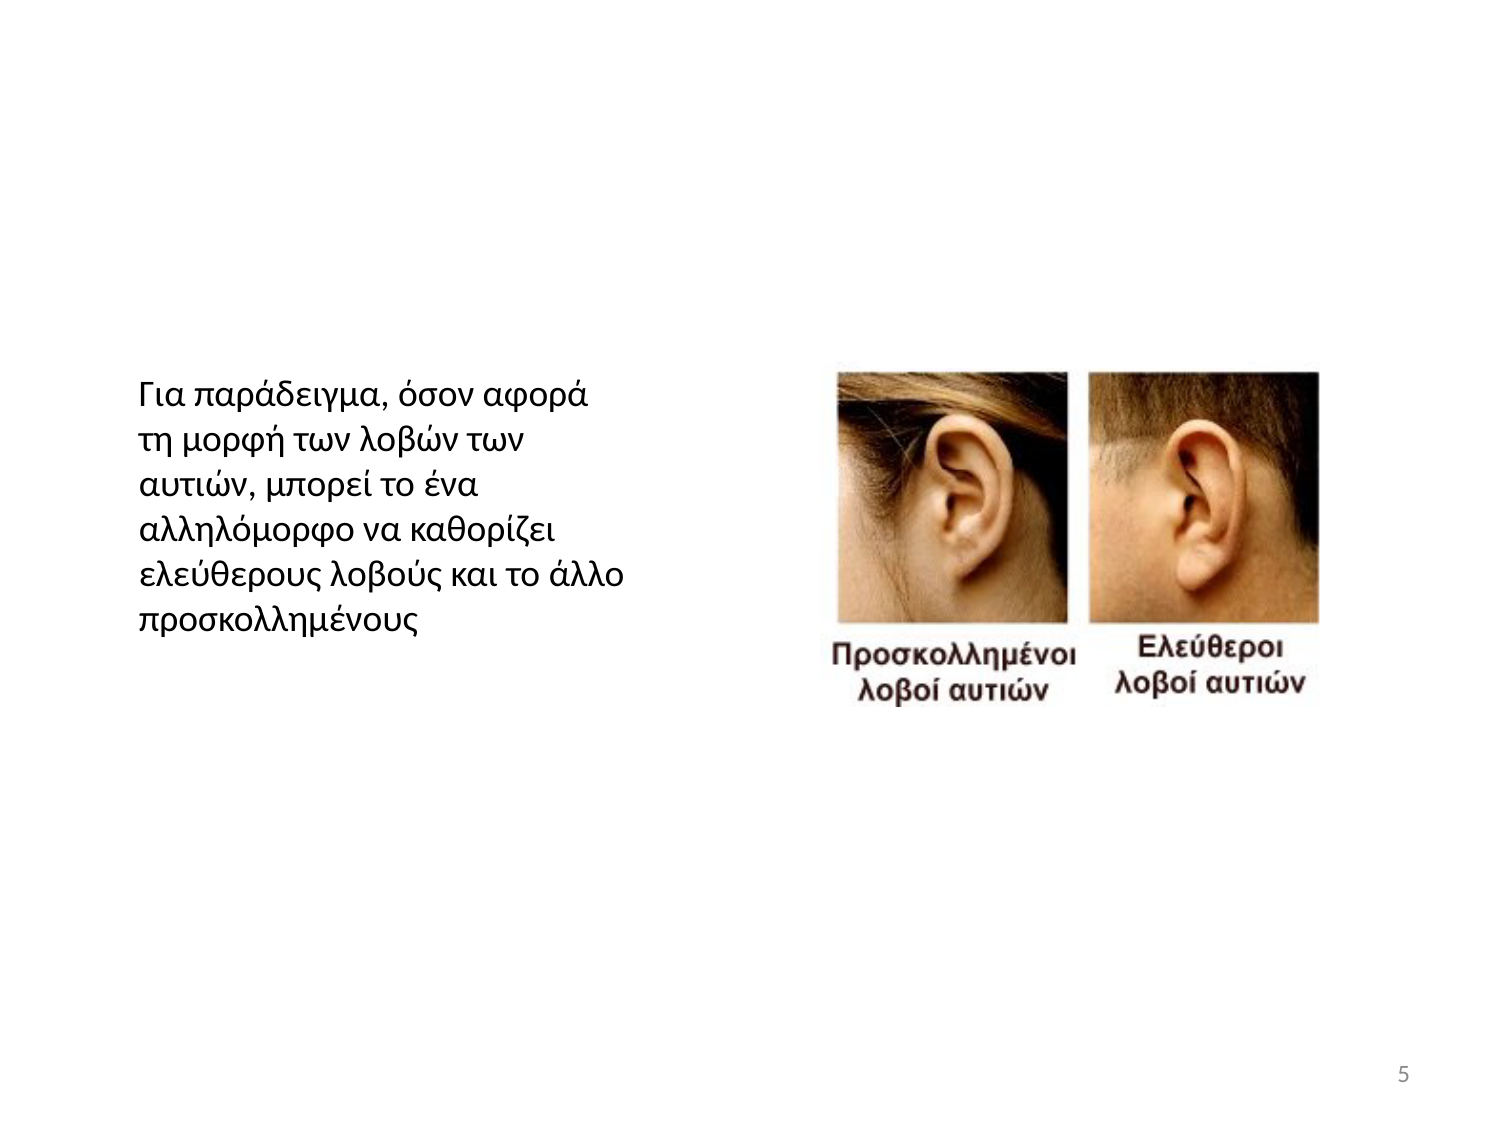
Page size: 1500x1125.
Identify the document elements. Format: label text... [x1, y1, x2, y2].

text_box Για παράδειγμα, όσον αφορά τη μορφή των λοβών των αυτιών, μπορεί το ένα αλληλόμορφο να καθορίζει ελεύθερους λοβούς και το άλλο προσκολλημένους [123, 361, 644, 647]
slide_number 5 [1074, 1042, 1425, 1103]
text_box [820, 361, 1330, 707]
